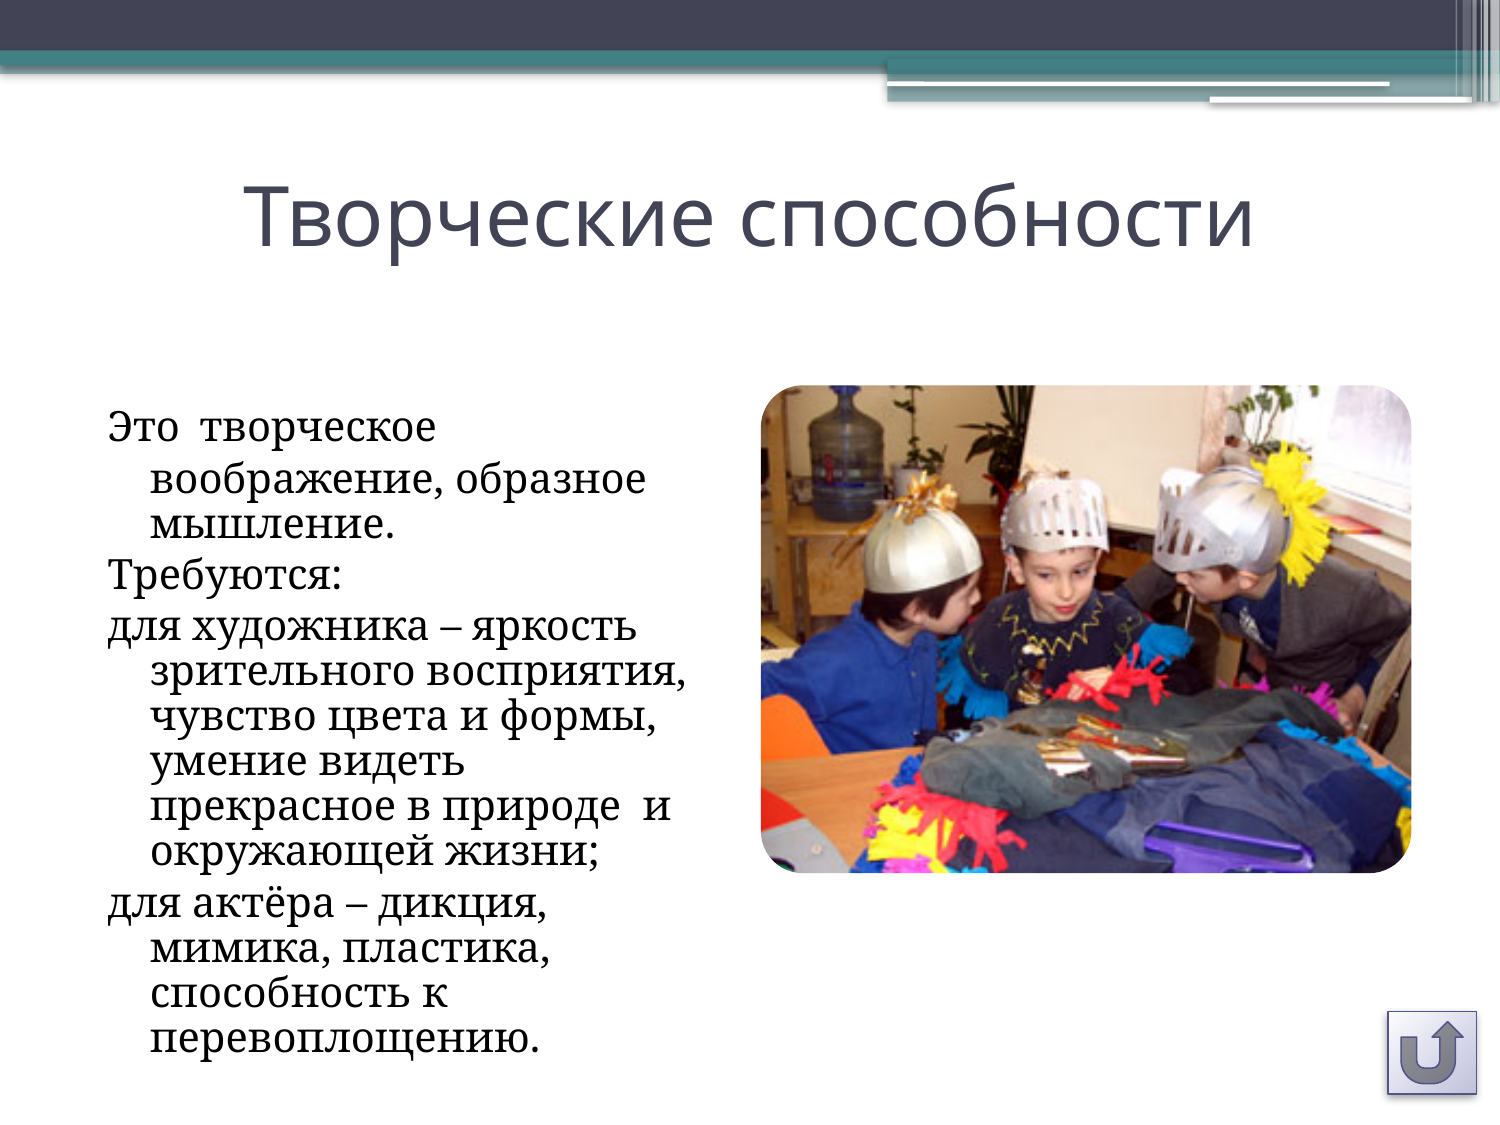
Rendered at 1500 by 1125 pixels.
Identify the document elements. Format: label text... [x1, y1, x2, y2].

title Творческие способности [75, 125, 1426, 301]
list Это творческое воображение, образное мышление. Требуются: для художника – яркость зрительного восприятия, чувство цвета и формы, умение видеть прекрасное в природе и окружающей жизни; для актёра – дикция, мимика, пластика, способность к перевоплощению. [75, 368, 738, 1112]
text_box [1387, 1011, 1477, 1095]
picture [760, 385, 1412, 874]
